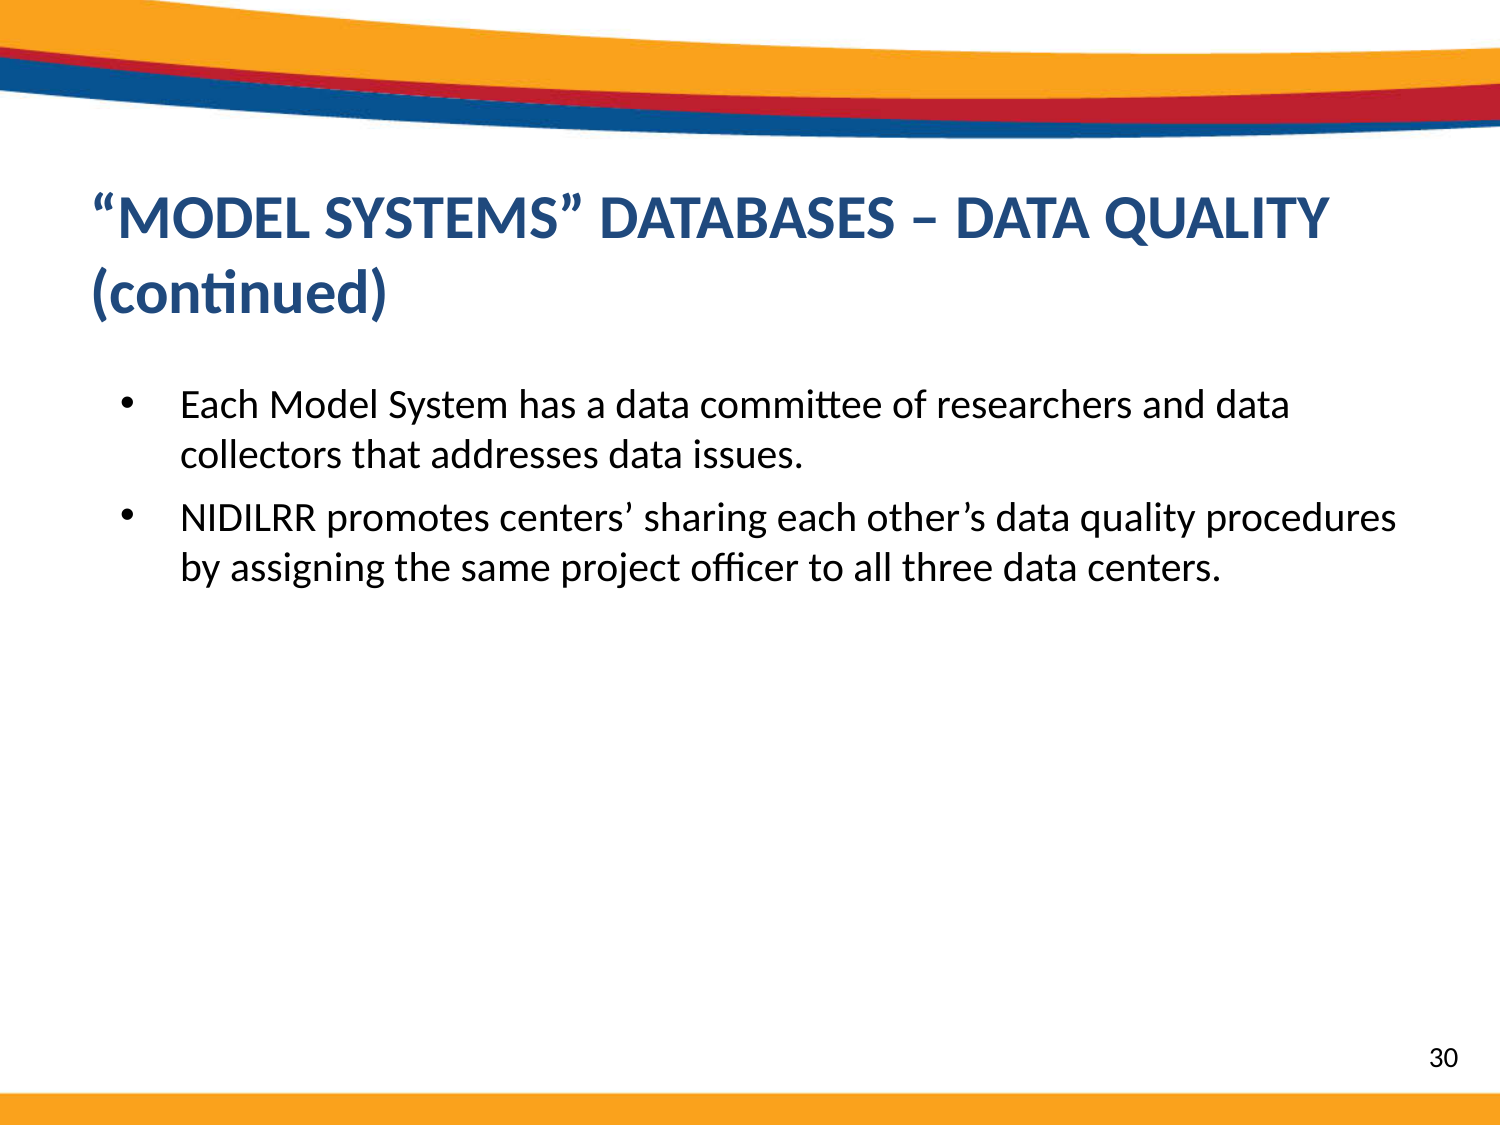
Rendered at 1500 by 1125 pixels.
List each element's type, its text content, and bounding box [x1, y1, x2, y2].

picture [0, 0, 1500, 1125]
list Each Model System has a data committee of researchers and data collectors that addresses data issues. NIDILRR promotes centers’ sharing each other’s data quality procedures by assigning the same project officer to all three data centers. [75, 369, 1425, 1049]
title “MODEL SYSTEMS” DATABASES – DATA QUALITY (continued) slide 4 [75, 174, 1425, 329]
